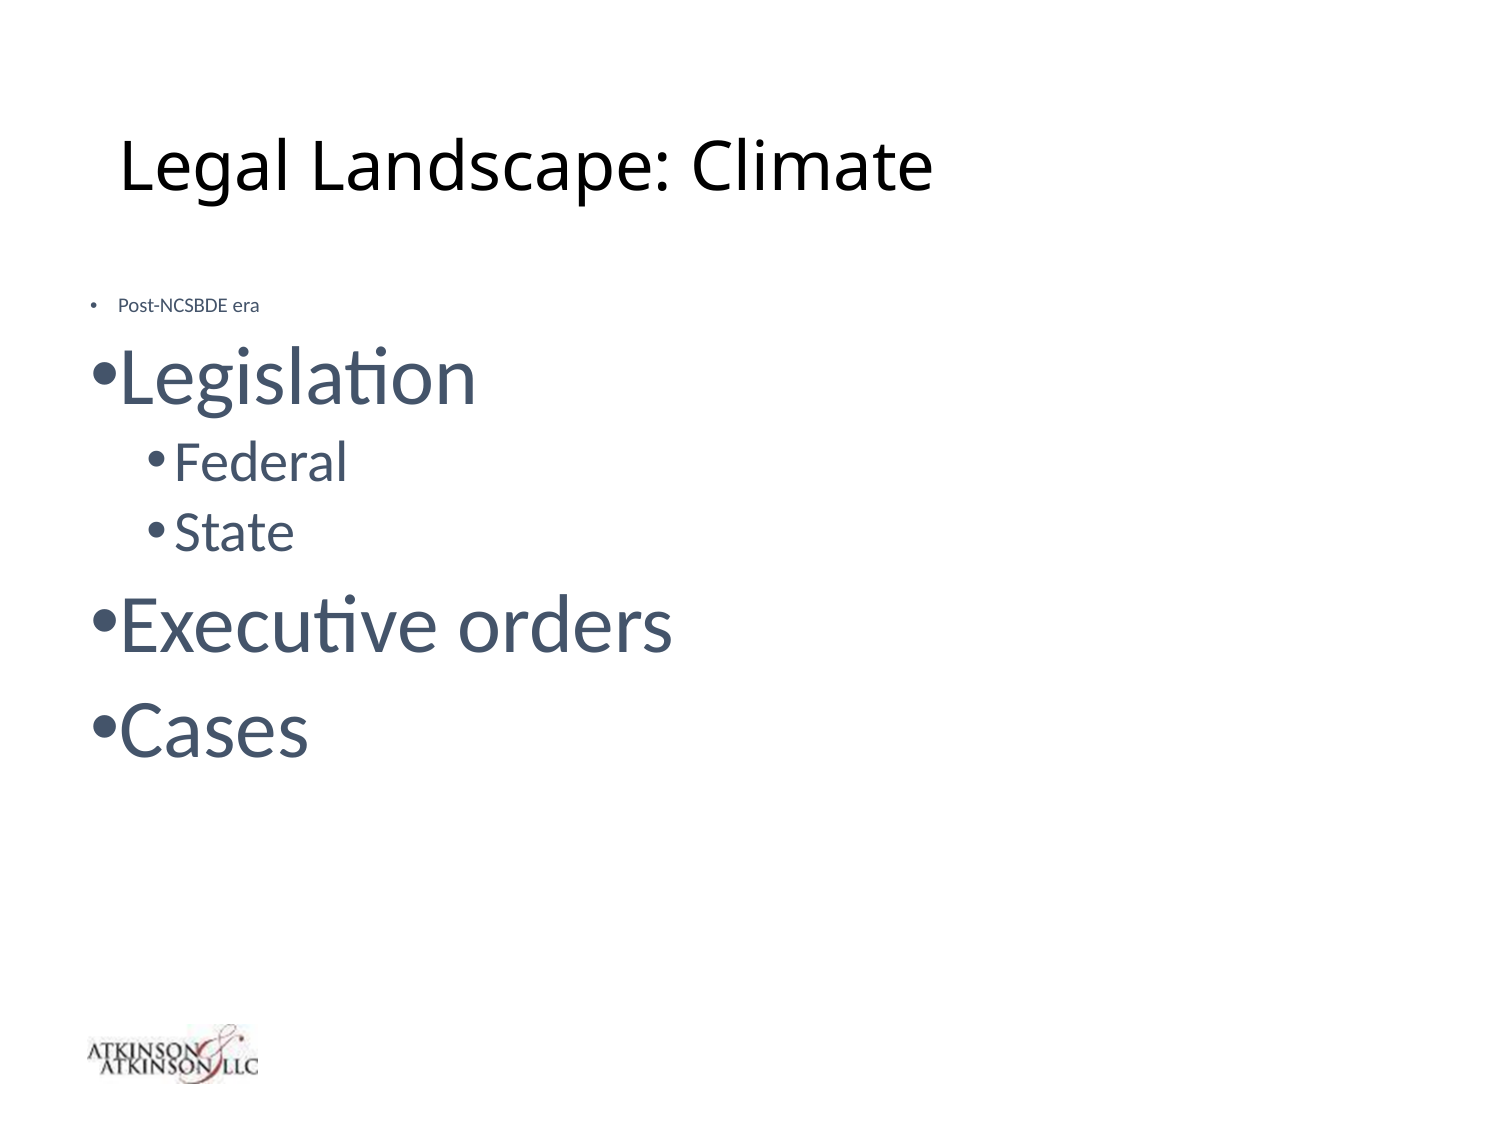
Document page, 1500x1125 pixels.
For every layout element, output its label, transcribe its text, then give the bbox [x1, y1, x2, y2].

list Post-NCSBDE era Legislation Federal State Executive orders Cases [75, 287, 1038, 975]
picture [87, 1024, 258, 1084]
title Legal Landscape: Climate [103, 59, 1397, 278]
